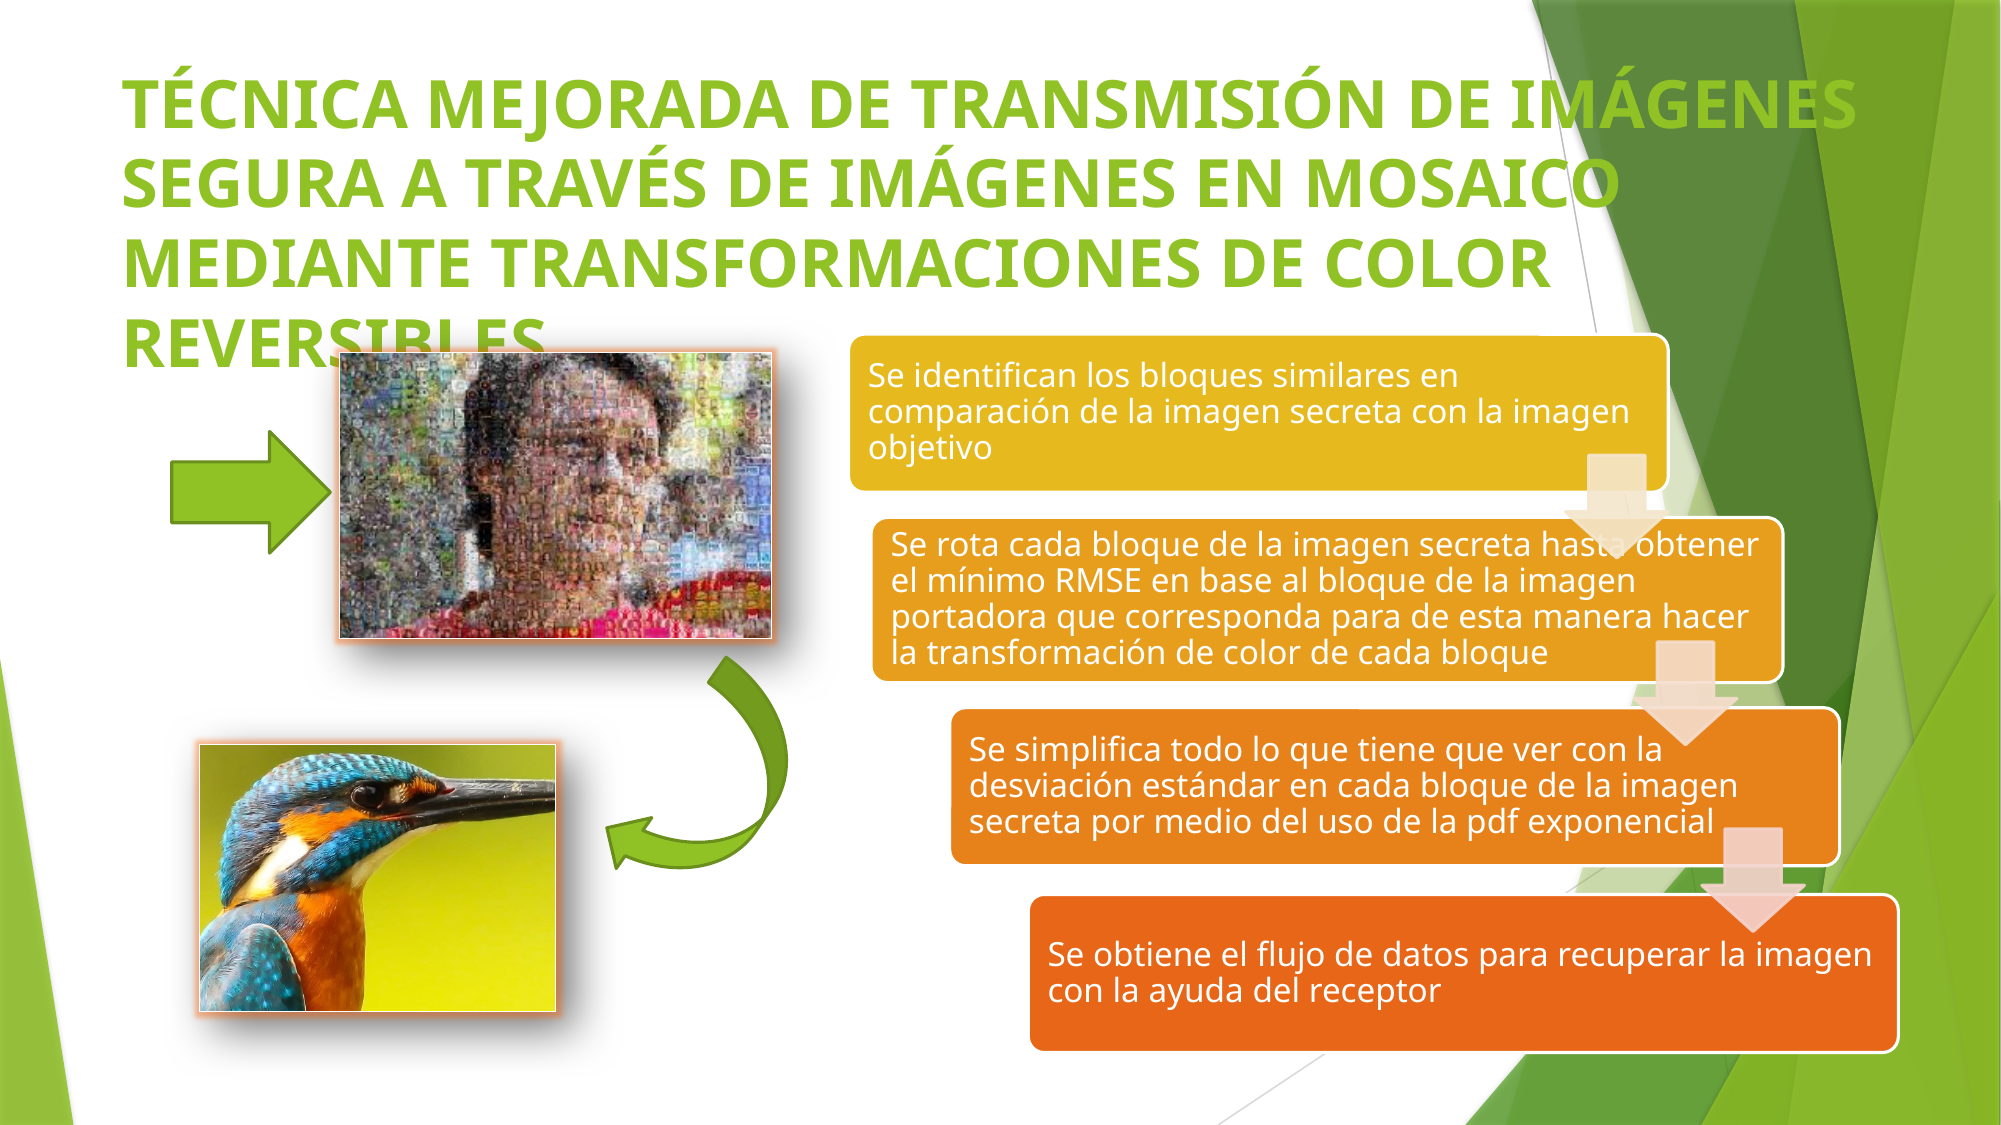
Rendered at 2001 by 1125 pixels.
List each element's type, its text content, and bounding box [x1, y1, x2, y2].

text_box [609, 655, 789, 871]
picture [339, 352, 772, 640]
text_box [860, 333, 1887, 1054]
title TÉCNICA MEJORADA DE TRANSMISIÓN DE IMÁGENES SEGURA A TRAVÉS DE IMÁGENES EN MOSAICO MEDIANTE TRANSFORMACIONES DE COLOR REVERSIBLES [106, 53, 1886, 316]
picture [199, 744, 557, 1013]
text_box [170, 430, 332, 555]
